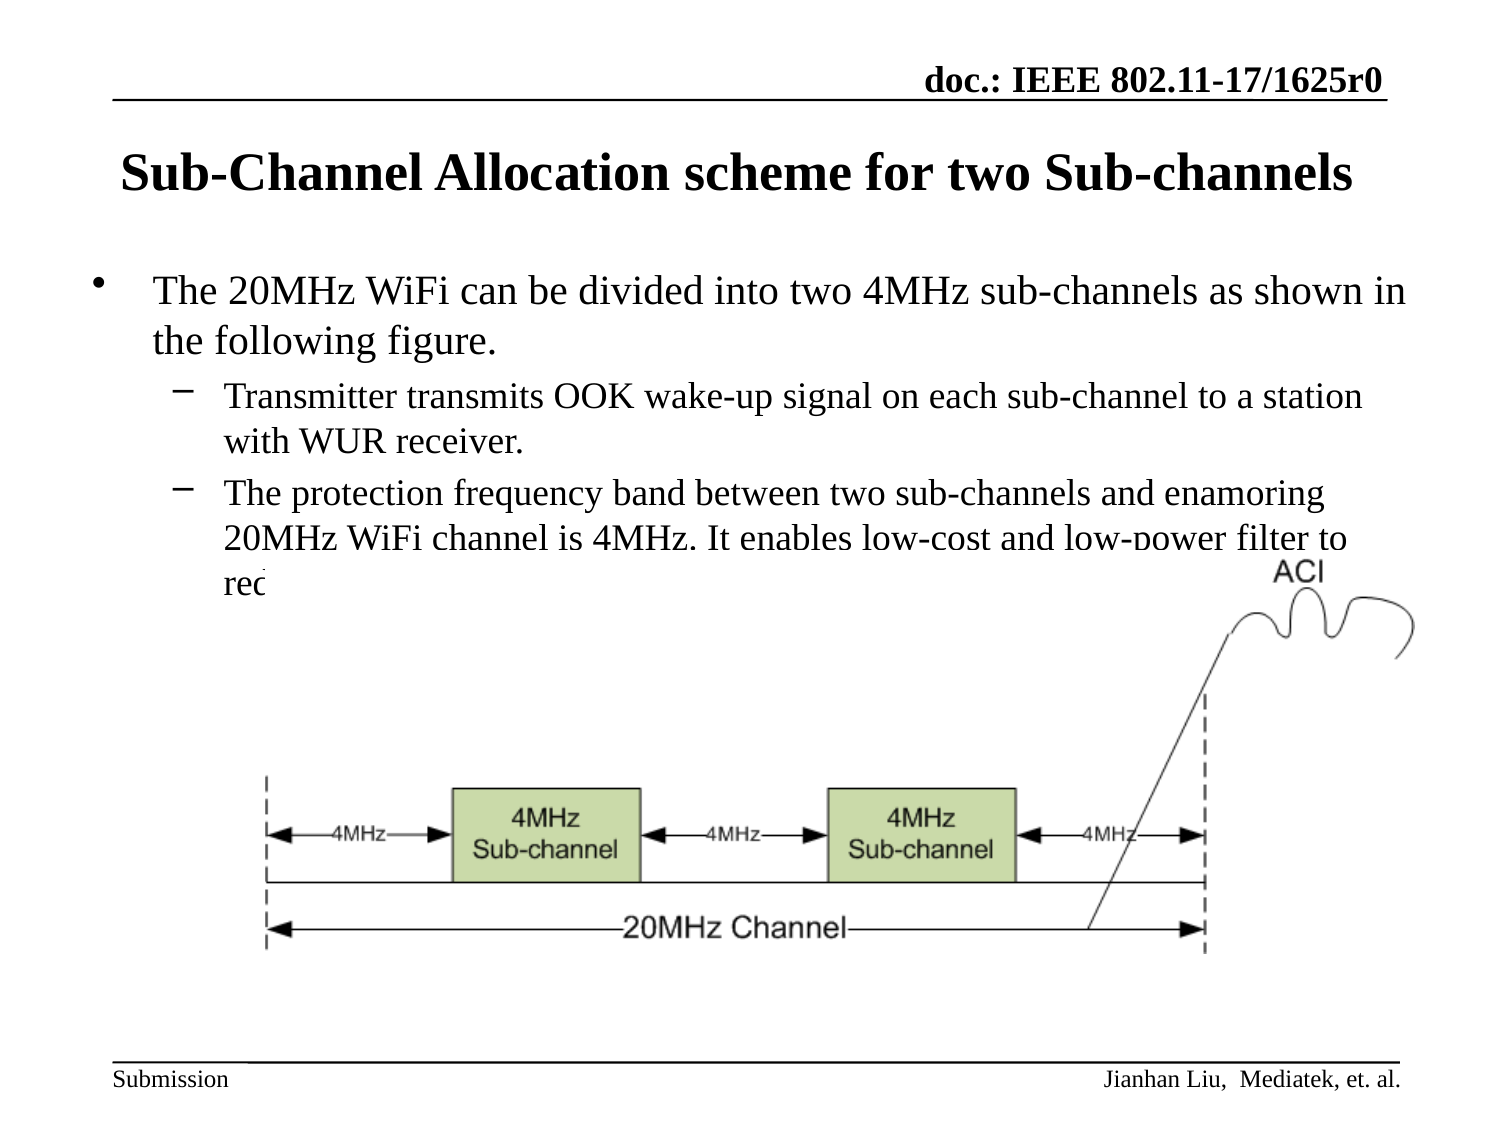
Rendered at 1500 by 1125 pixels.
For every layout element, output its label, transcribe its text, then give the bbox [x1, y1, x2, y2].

footer Jianhan Liu, Mediatek, et. al. [1092, 1061, 1402, 1093]
picture [265, 550, 1415, 954]
list The 20MHz WiFi can be divided into two 4MHz sub-channels as shown in the following figure. Transmitter transmits OOK wake-up signal on each sub-channel to a station with WUR receiver. The protection frequency band between two sub-channels and enamoring 20MHz WiFi channel is 4MHz. It enables low-cost and low-power filter to reduce the adjacent channel interferences (ACI). [76, 255, 1427, 634]
title Sub-Channel Allocation scheme for two Sub-channels [62, 99, 1413, 238]
